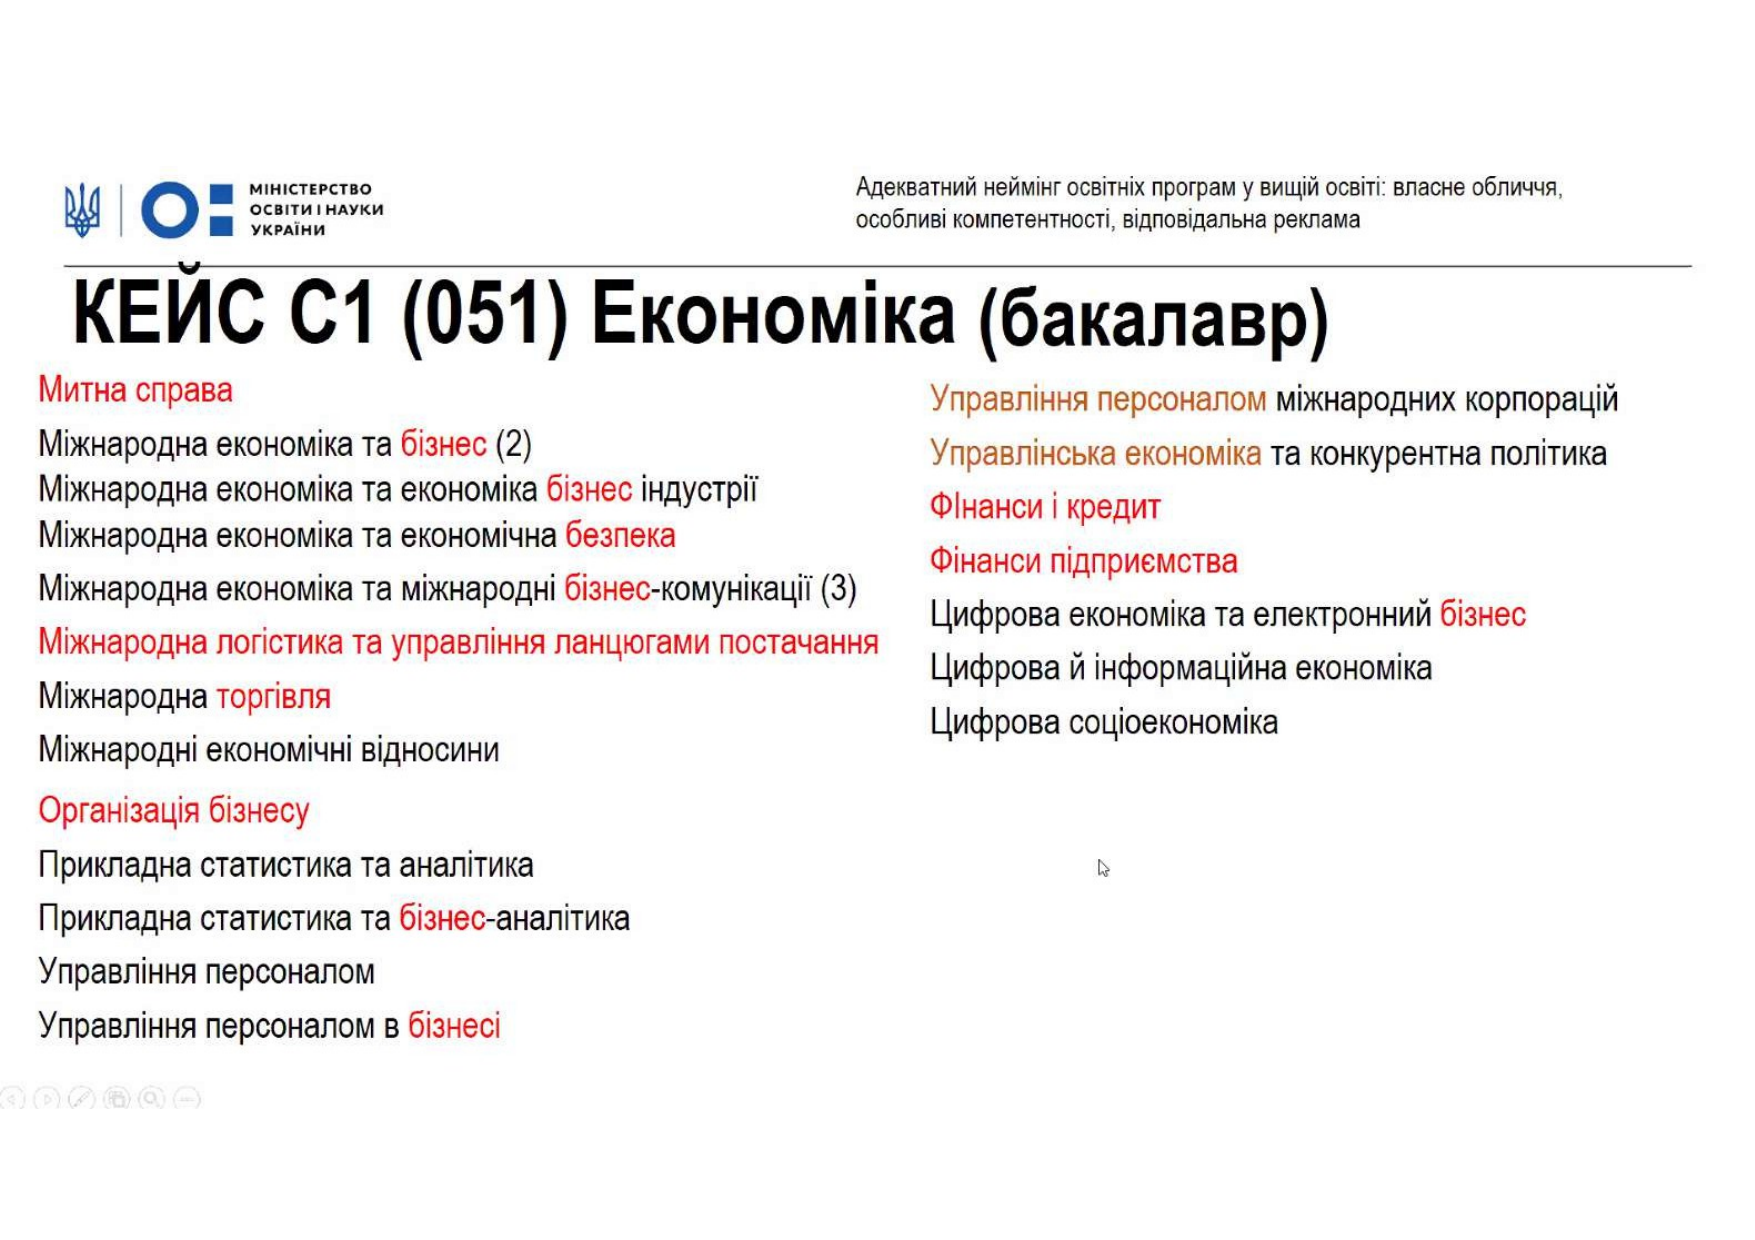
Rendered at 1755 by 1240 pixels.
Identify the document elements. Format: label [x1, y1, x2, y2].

picture [0, 164, 1706, 1110]
